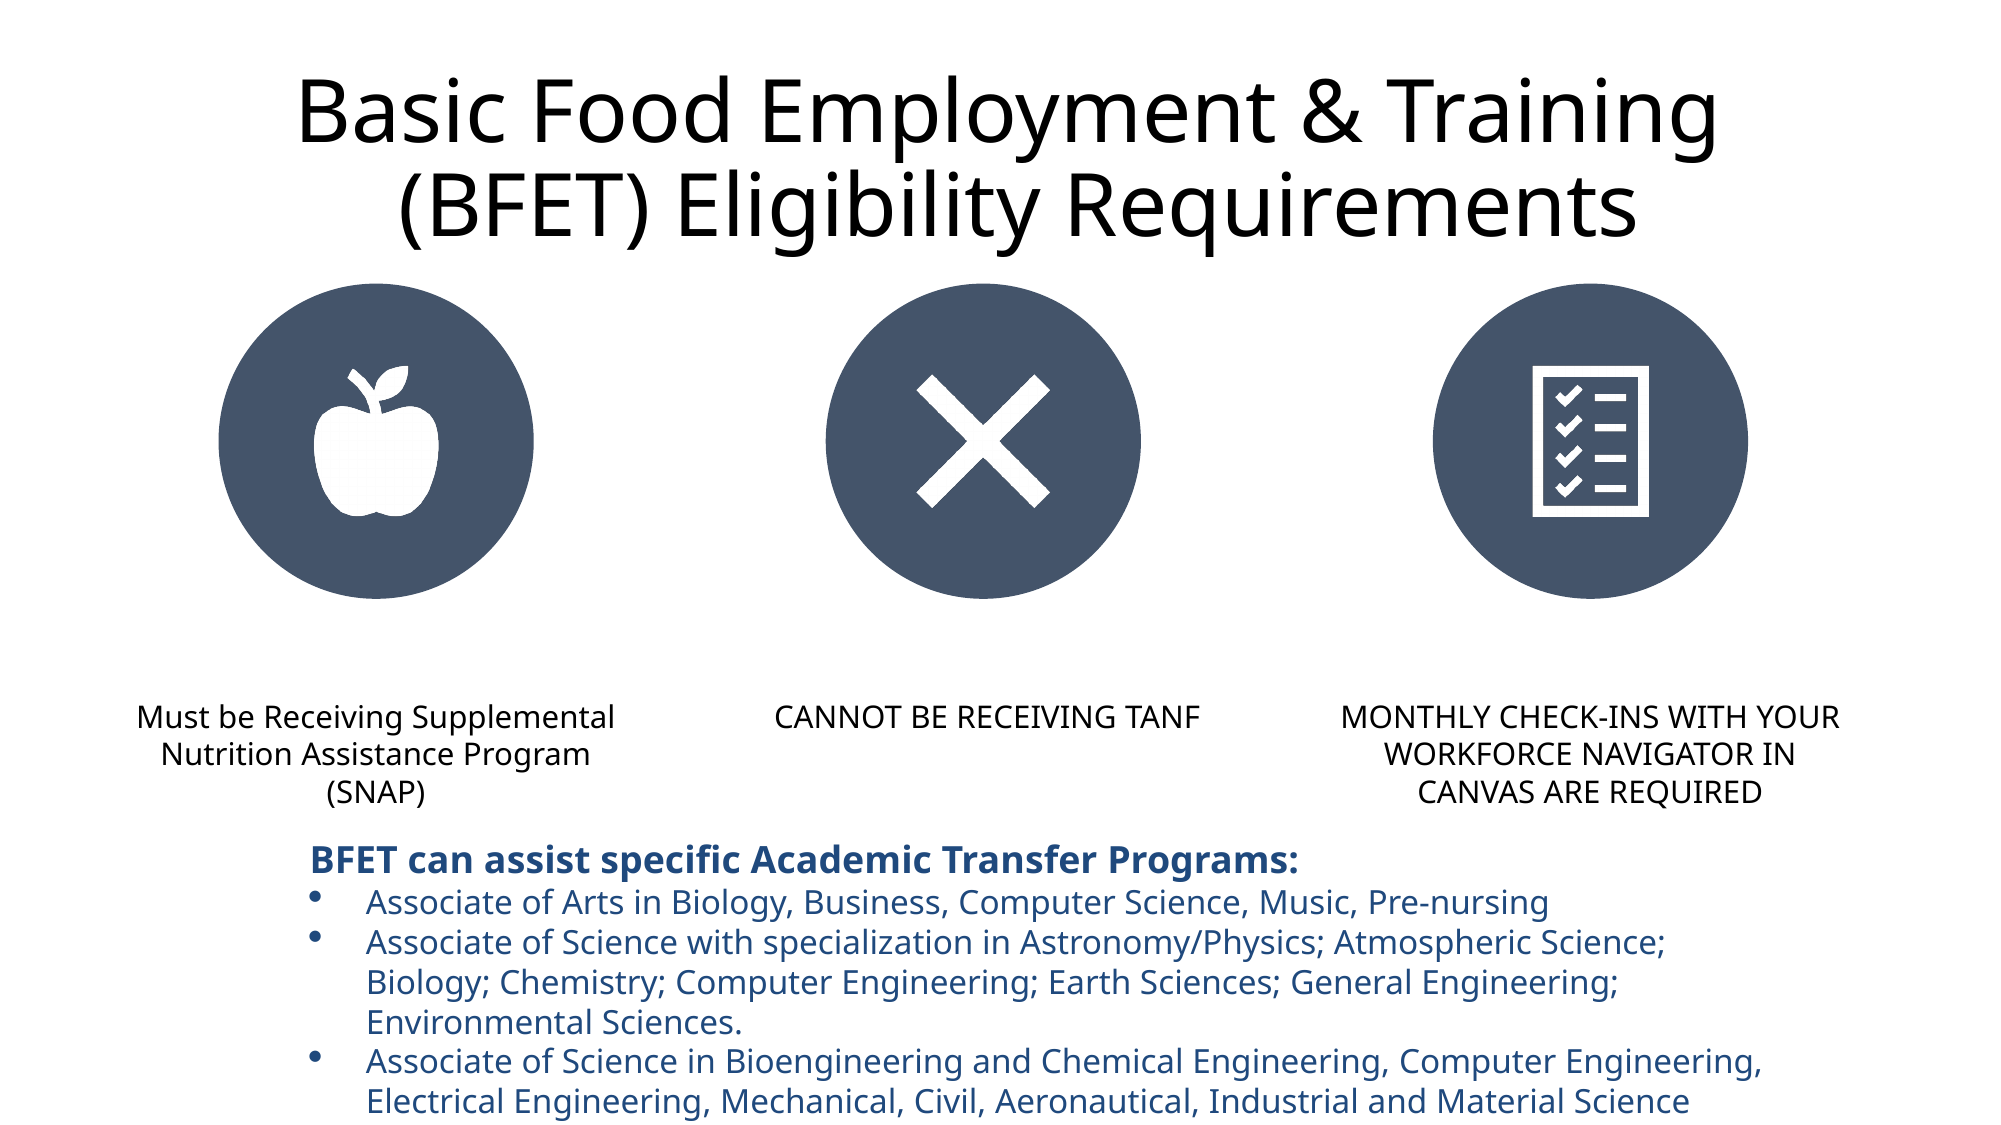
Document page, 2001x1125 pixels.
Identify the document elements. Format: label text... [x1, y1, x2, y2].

text_box BFET can assist specific Academic Transfer Programs: Associate of Arts in Biology, Business, Computer Science, Music, Pre-nursing Associate of Science with specialization in Astronomy/Physics; Atmospheric Science; Biology; Chemistry; Computer Engineering; Earth Sciences; General Engineering; Environmental Sciences. Associate of Science in Bioengineering and Chemical Engineering, Computer Engineering, Electrical Engineering, Mechanical, Civil, Aeronautical, Industrial and Material Science Engineering [294, 828, 1814, 1125]
title Basic Food Employment & Training (BFET) Eligibility Requirements [64, 52, 1952, 271]
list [64, 280, 1903, 819]
